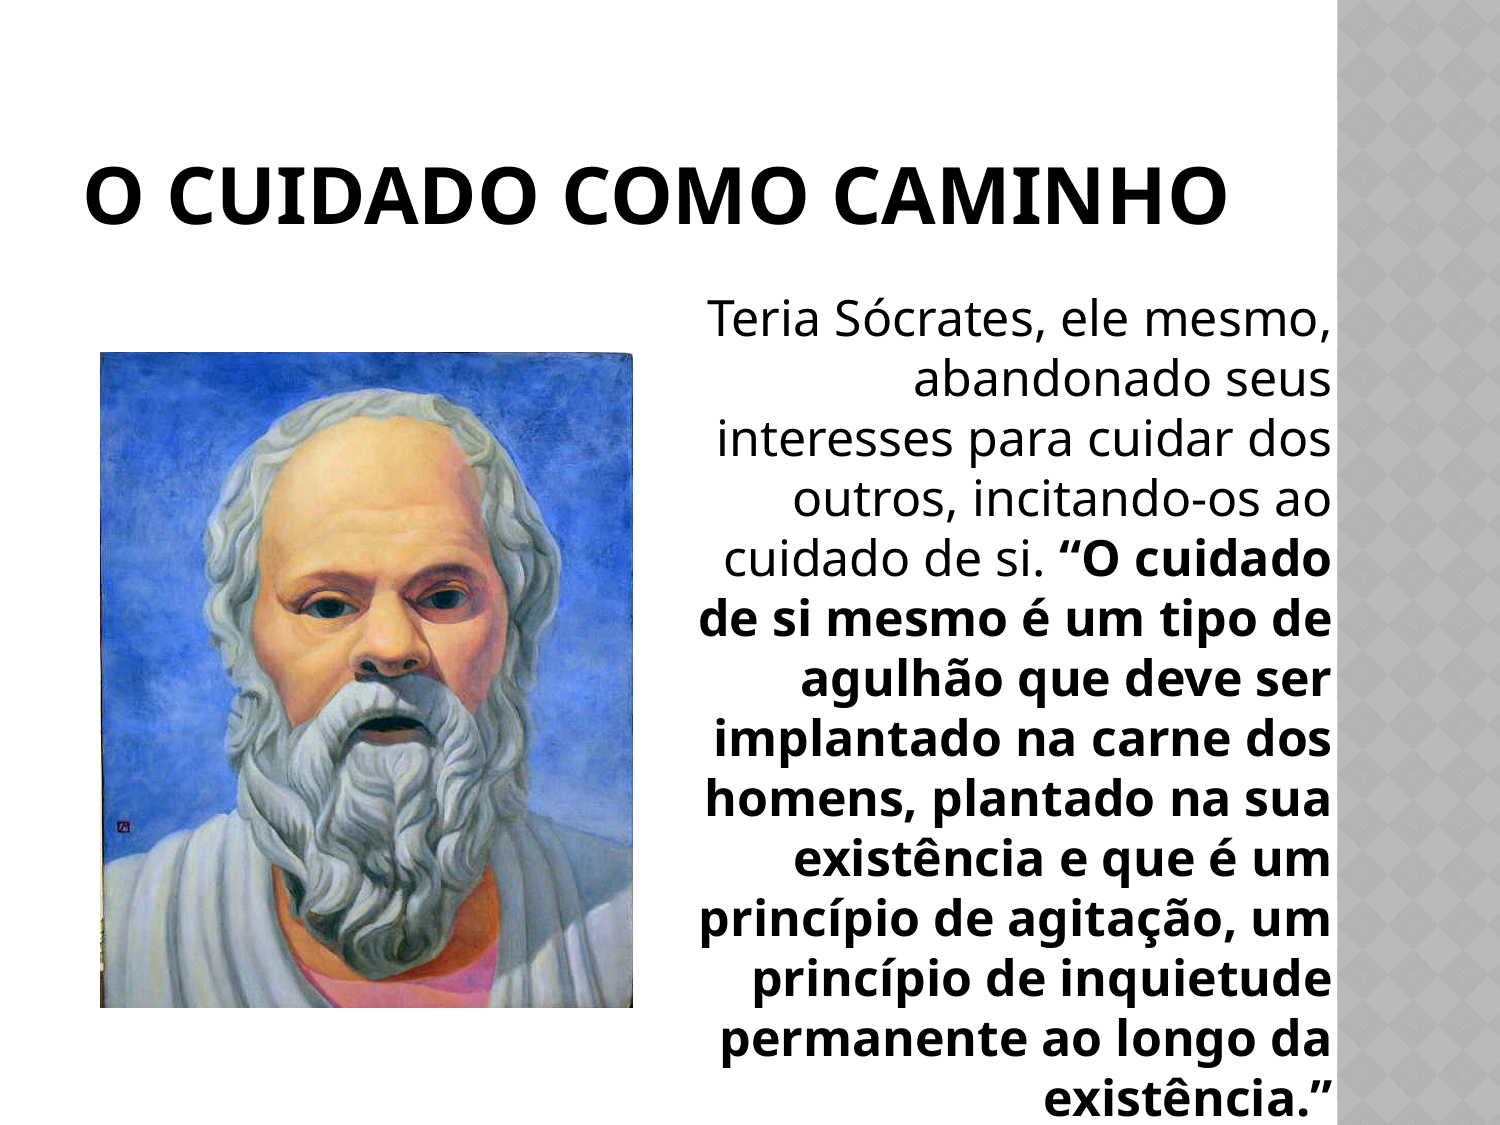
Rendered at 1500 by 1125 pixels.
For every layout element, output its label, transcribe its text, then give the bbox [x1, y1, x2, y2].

text_box Teria Sócrates, ele mesmo, abandonado seus interesses para cuidar dos outros, incitando-os ao cuidado de si. “O cuidado de si mesmo é um tipo de agulhão que deve ser implantado na carne dos homens, plantado na sua existência e que é um princípio de agitação, um princípio de inquietude permanente ao longo da existência.” [667, 278, 1348, 1125]
picture [99, 352, 633, 1009]
title O cuidado como caminho [75, 52, 1263, 240]
